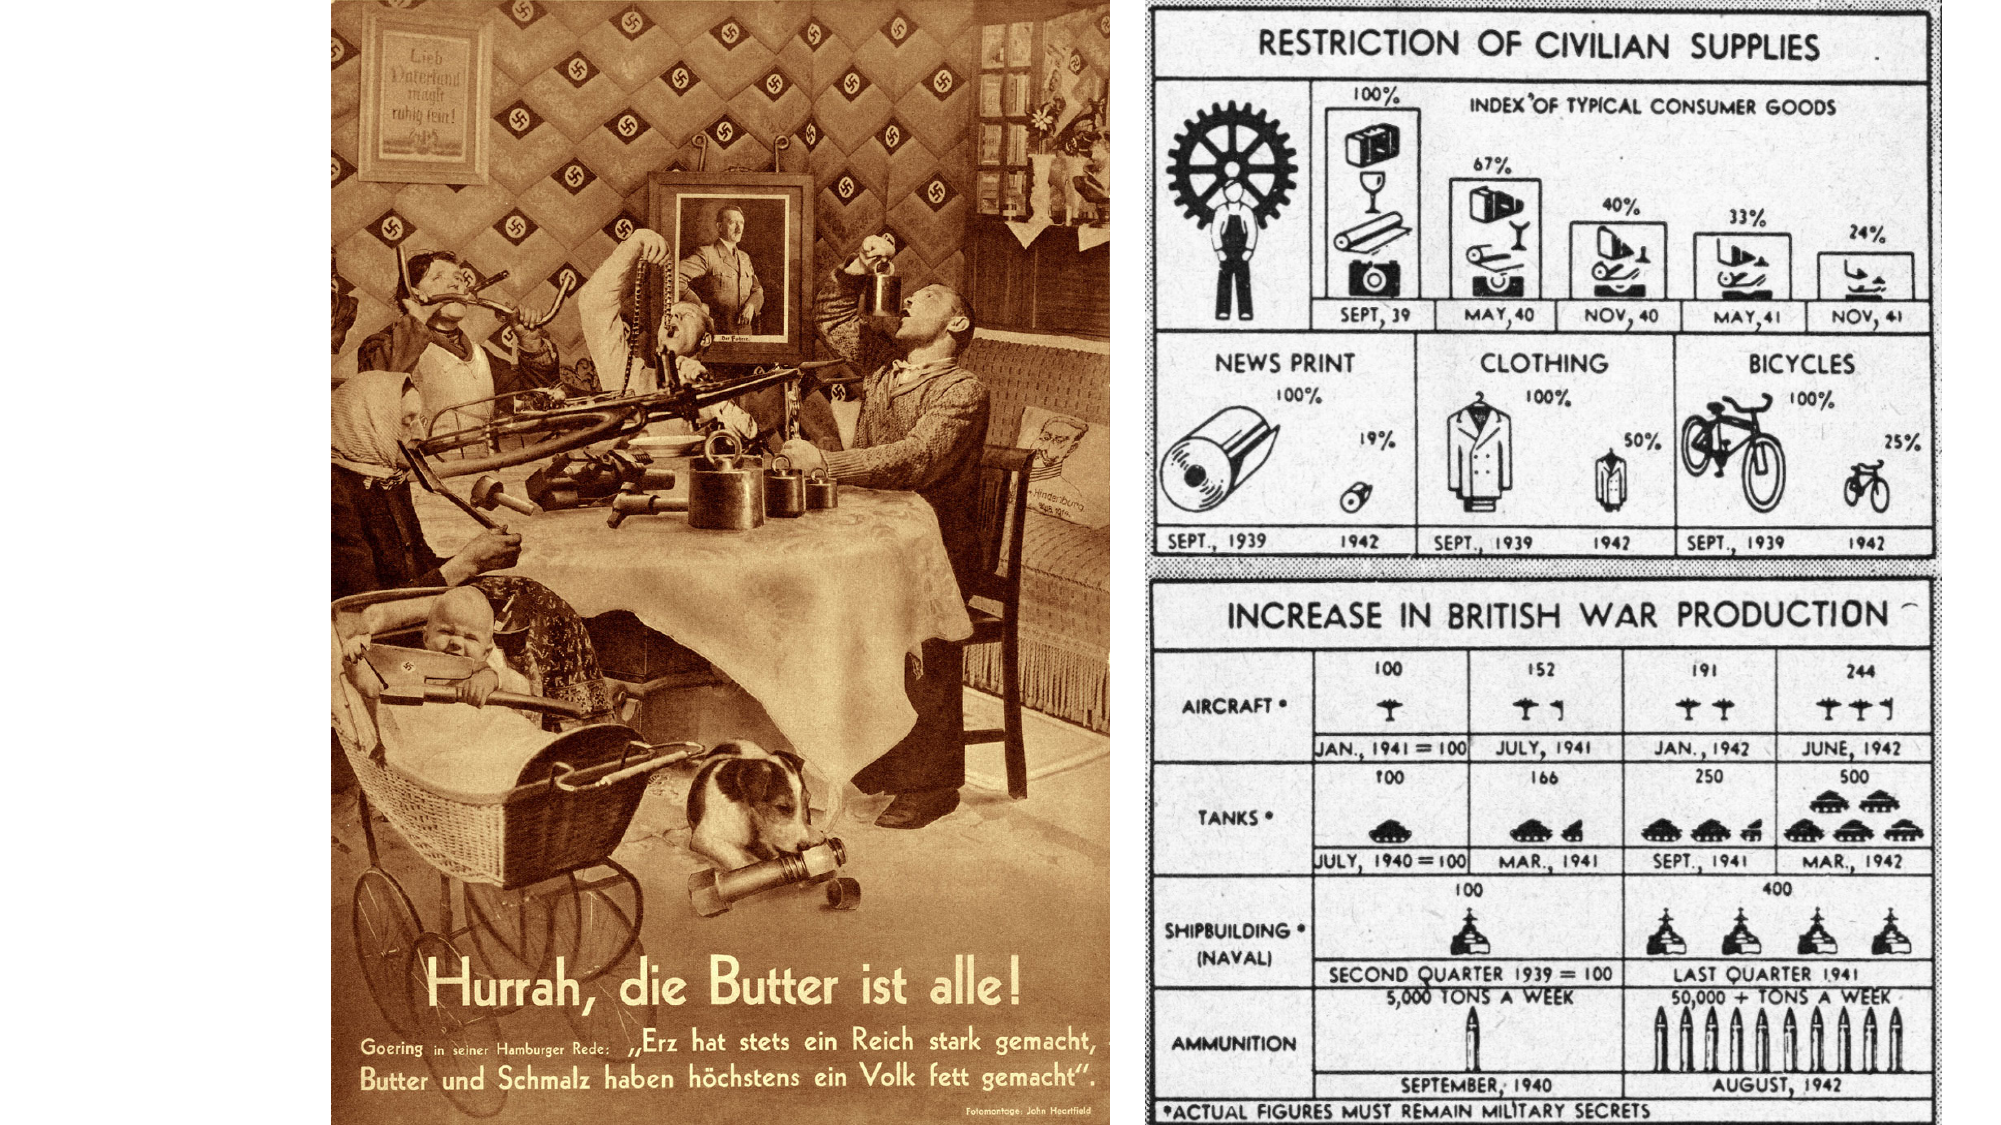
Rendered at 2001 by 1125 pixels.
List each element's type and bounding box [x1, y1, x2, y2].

picture [1145, 0, 1943, 1125]
picture [331, 0, 1110, 1125]
